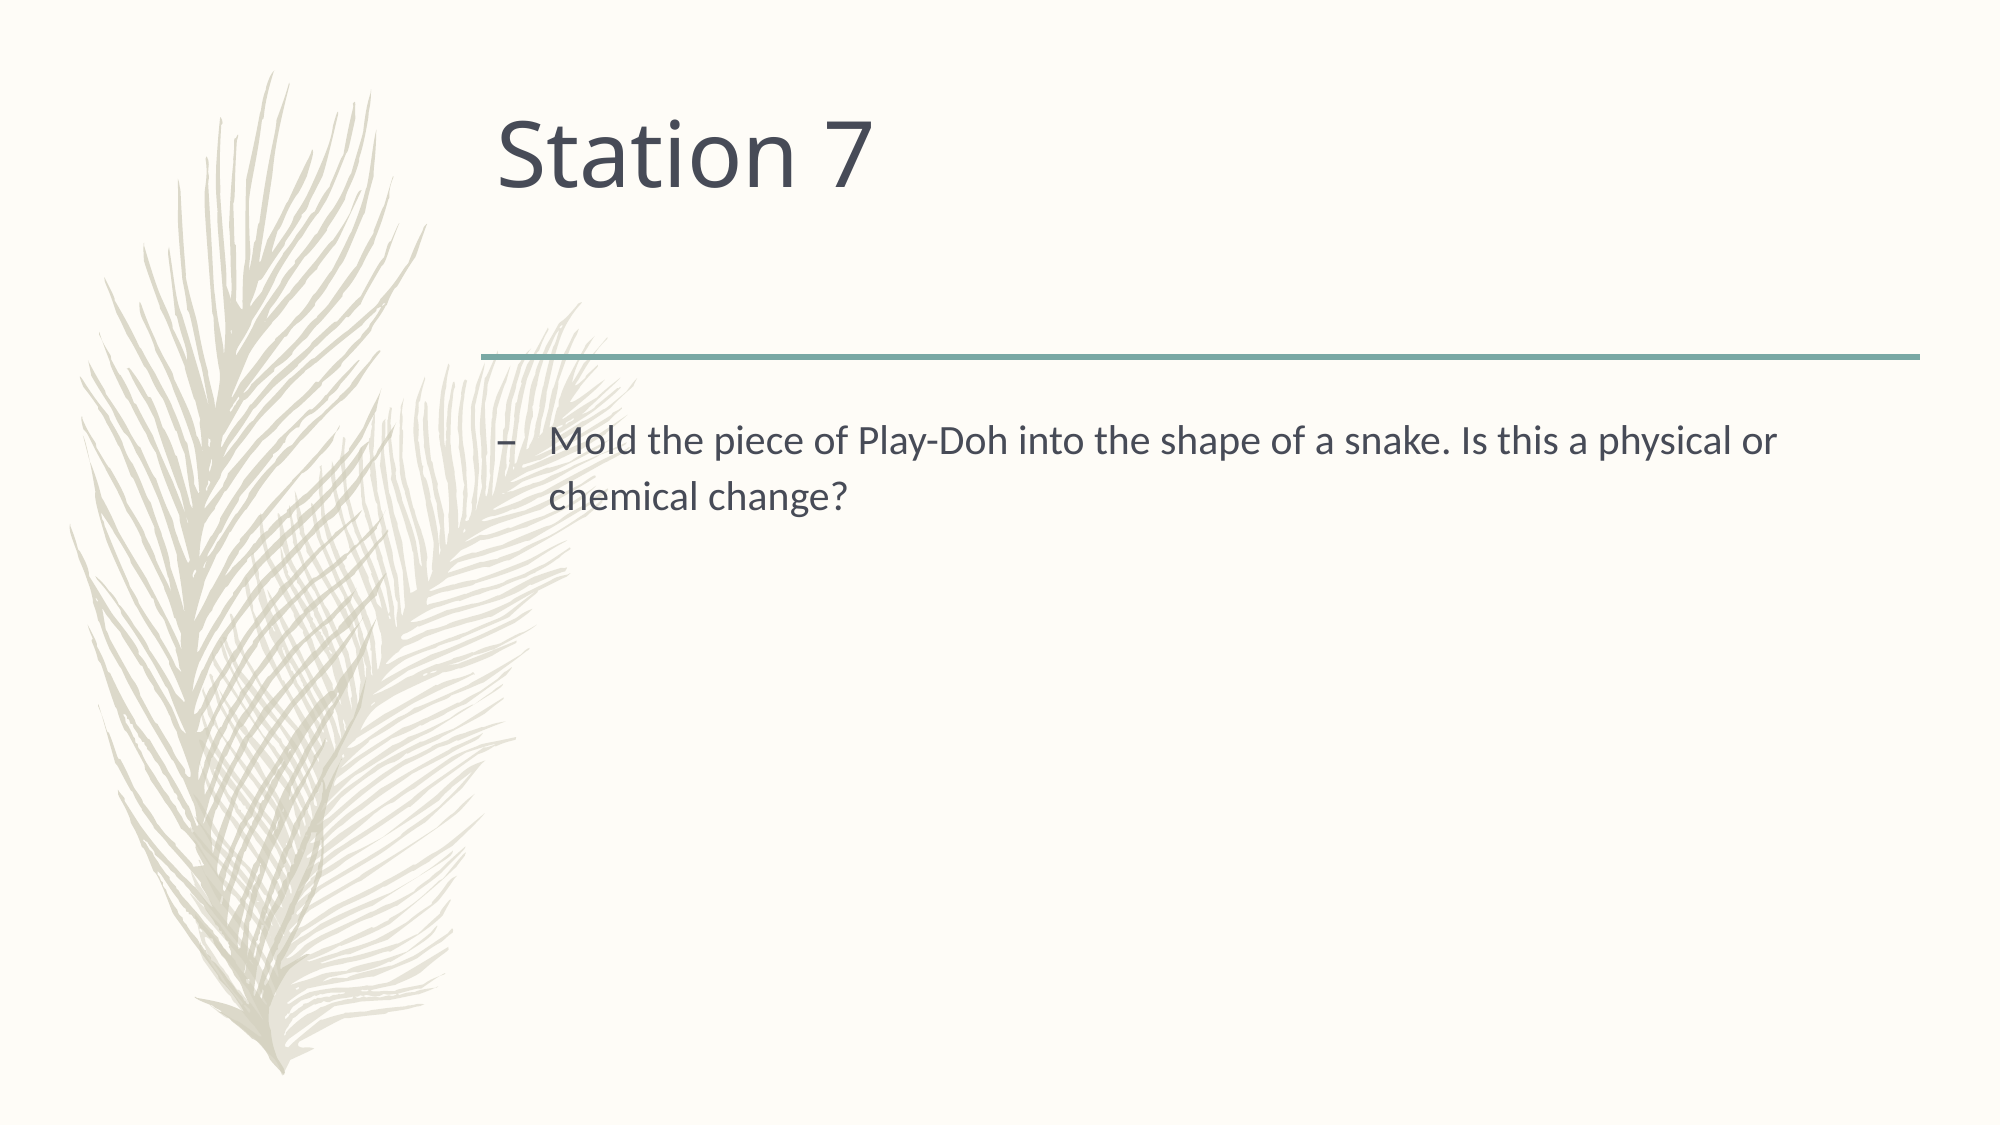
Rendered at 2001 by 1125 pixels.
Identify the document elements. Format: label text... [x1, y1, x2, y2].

title Station 7 [481, 93, 1920, 350]
list Mold the piece of Play-Doh into the shape of a snake. Is this a physical or chemical change? [481, 399, 1920, 999]
